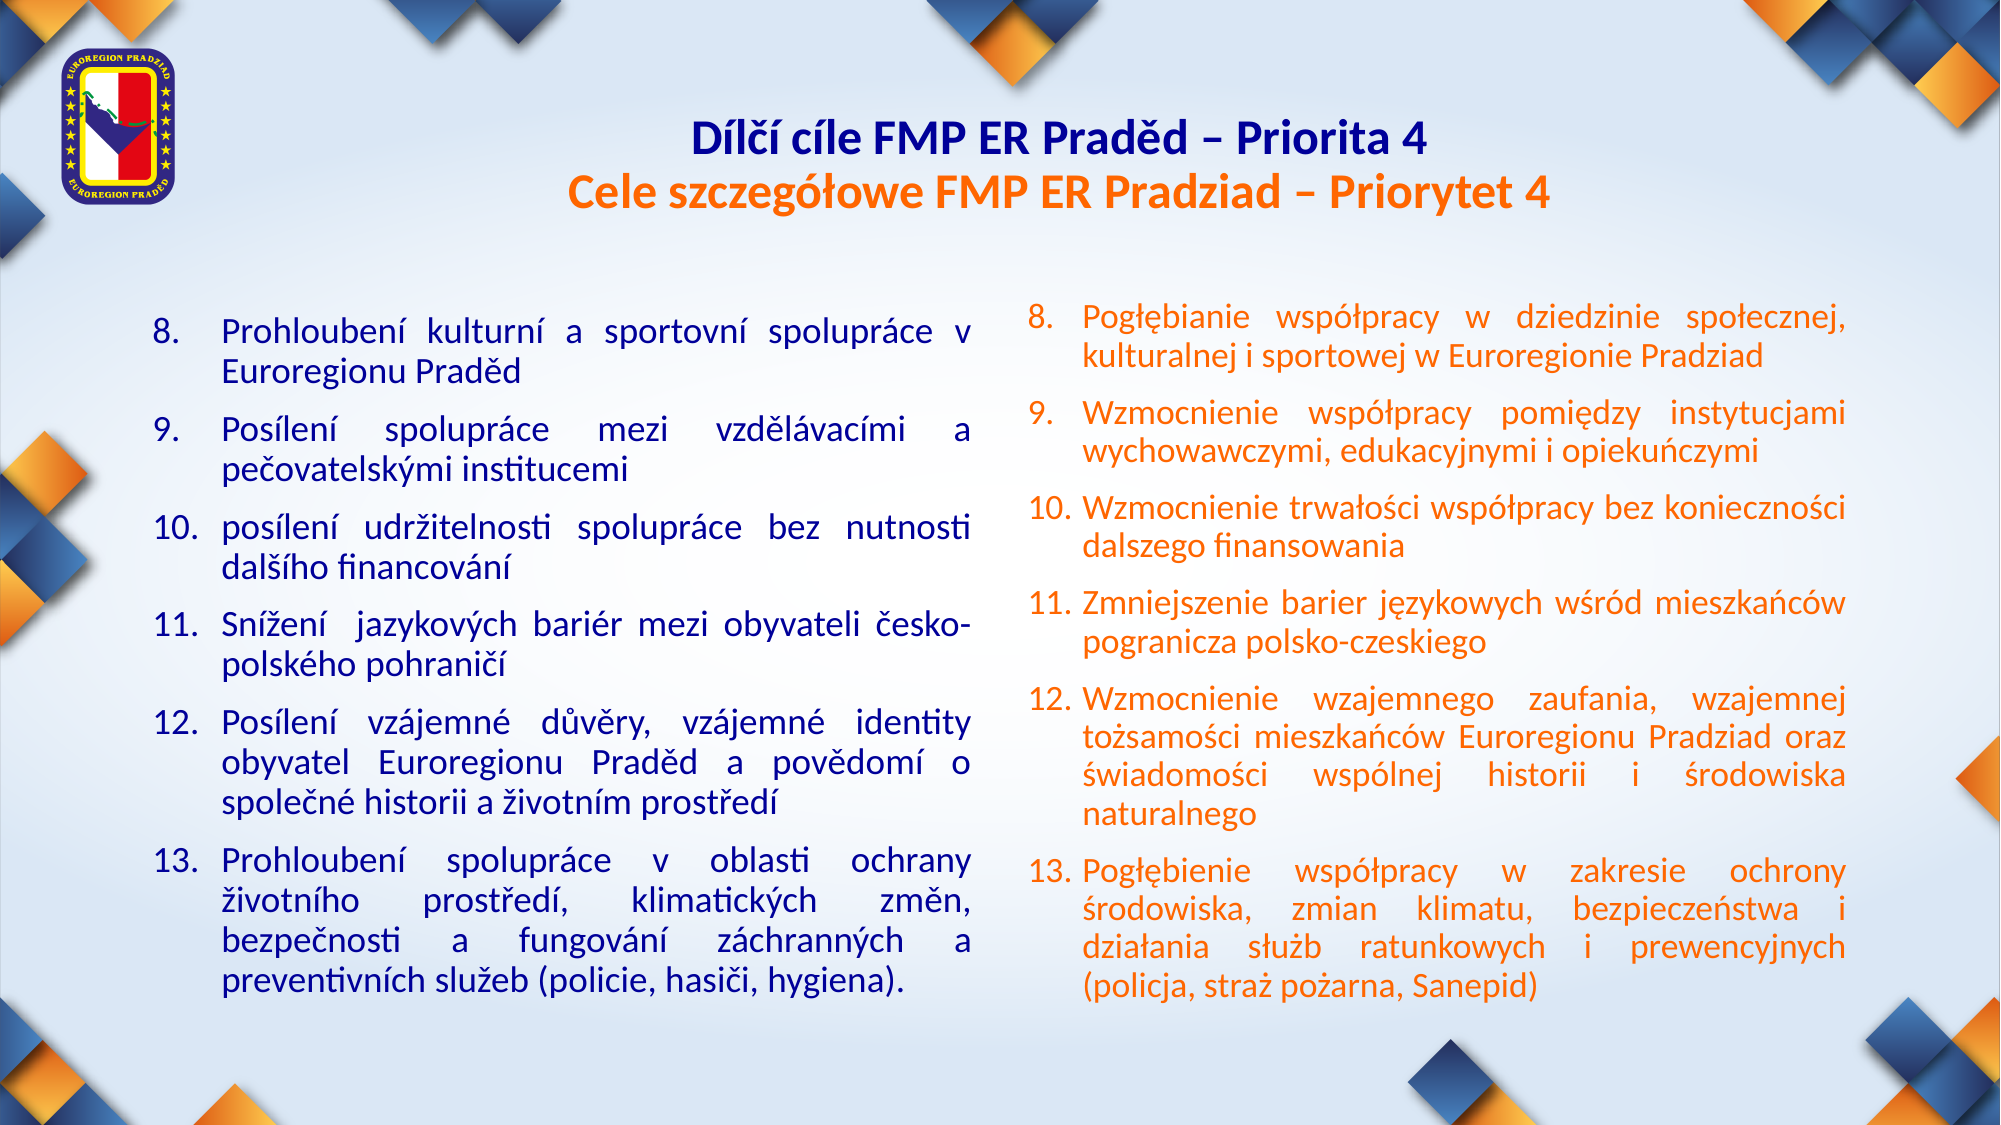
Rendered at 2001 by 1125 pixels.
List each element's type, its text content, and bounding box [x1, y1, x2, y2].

list Pogłębianie współpracy w dziedzinie społecznej, kulturalnej i sportowej w Euroregionie Pradziad Wzmocnienie współpracy pomiędzy instytucjami wychowawczymi, edukacyjnymi i opiekuńczymi Wzmocnienie trwałości współpracy bez konieczności dalszego finansowania Zmniejszenie barier językowych wśród mieszkańców pogranicza polsko-czeskiego Wzmocnienie wzajemnego zaufania, wzajemnej tożsamości mieszkańców Euroregionu Pradziad oraz świadomości wspólnej historii i środowiska naturalnego Pogłębienie współpracy w zakresie ochrony środowiska, zmian klimatu, bezpieczeństwa i działania służb ratunkowych i prewencyjnych (policja, straż pożarna, Sanepid) [1012, 290, 1863, 1014]
list Prohloubení kulturní a sportovní spolupráce v Euroregionu Praděd Posílení spolupráce mezi vzdělávacími a pečovatelskými institucemi posílení udržitelnosti spolupráce bez nutnosti dalšího financování Snížení jazykových bariér mezi obyvateli česko-polského pohraničí Posílení vzájemné důvěry, vzájemné identity obyvatel Euroregionu Praděd a povědomí o společné historii a životním prostředí Prohloubení spolupráce v oblasti ochrany životního prostředí, klimatických změn, bezpečnosti a fungování záchranných a preventivních služeb (policie, hasiči, hygiena). [137, 304, 988, 1014]
title Dílčí cíle FMP ER Praděd – Priorita 4 Cele szczegółowe FMP ER Pradziad – Priorytet 4 [230, 95, 1889, 236]
picture [0, 0, 2000, 1125]
